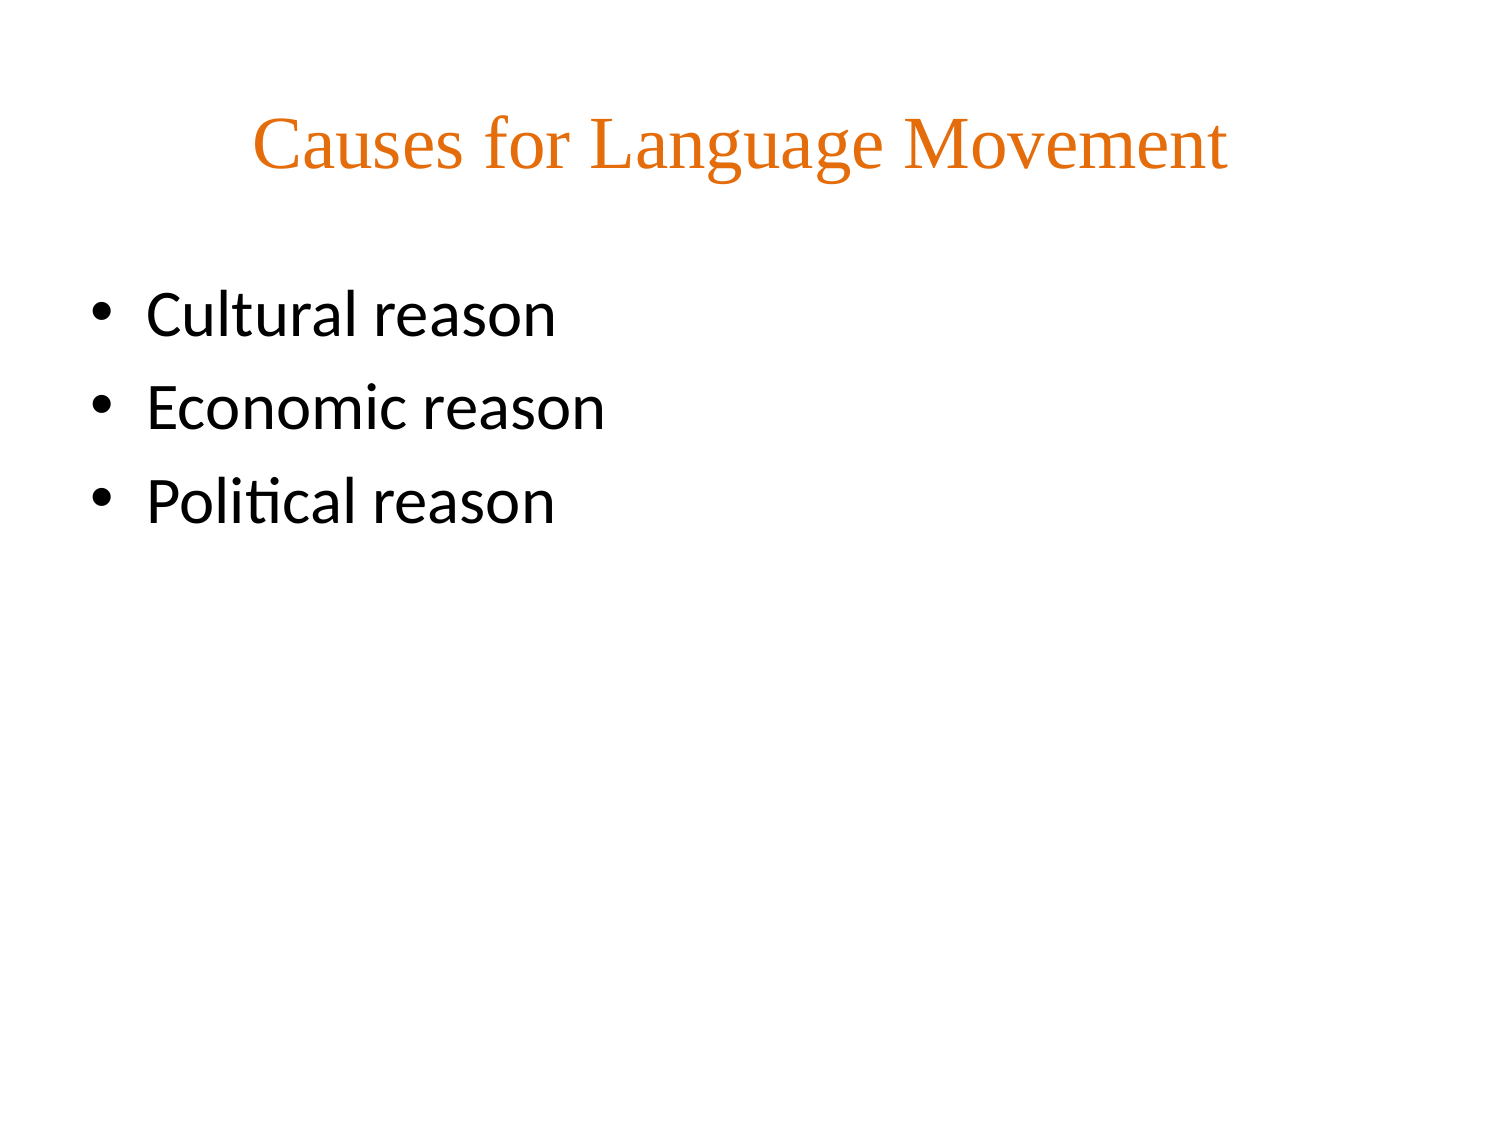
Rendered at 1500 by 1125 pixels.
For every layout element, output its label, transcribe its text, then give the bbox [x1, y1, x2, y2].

title Causes for Language Movement [75, 45, 1425, 233]
list Cultural reason Economic reason Political reason [75, 262, 1425, 1005]
